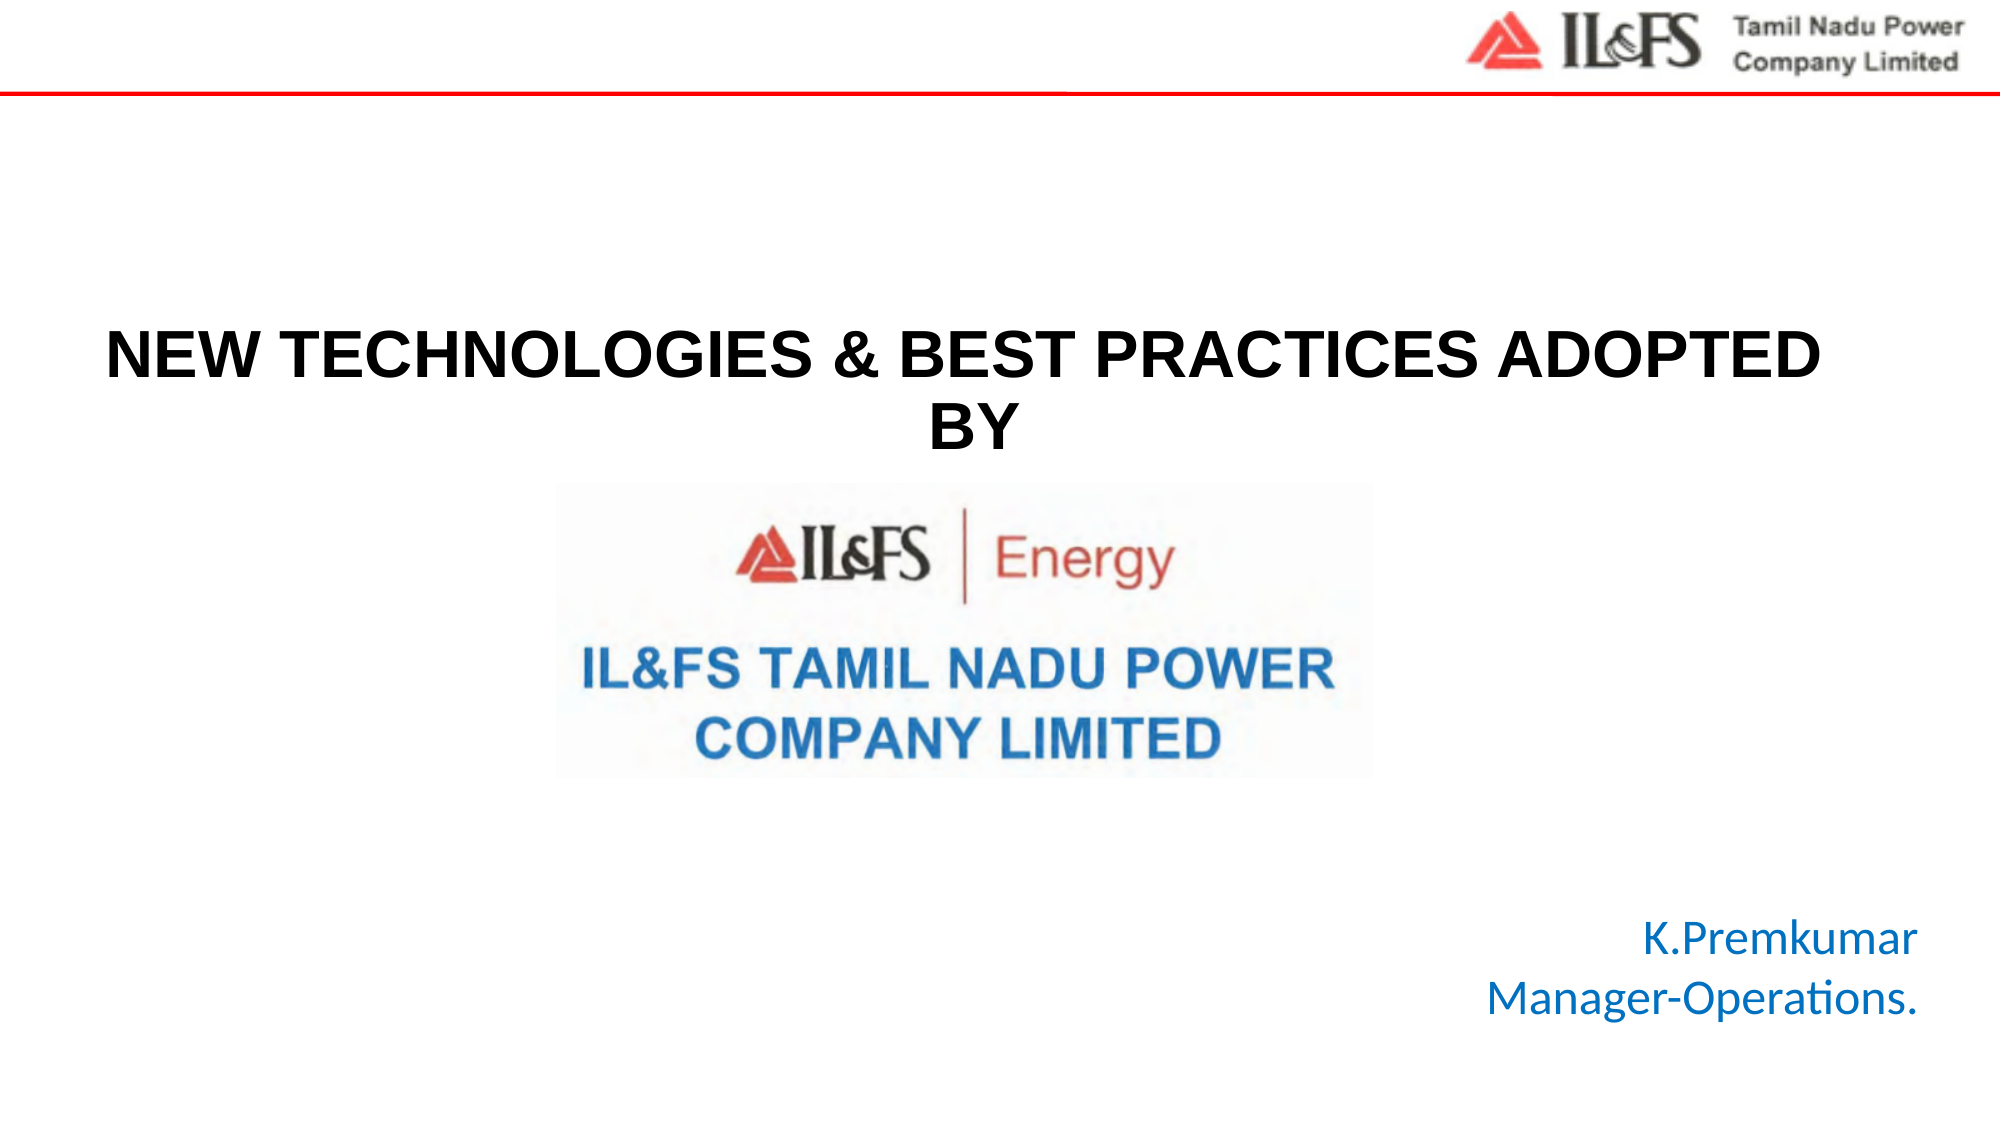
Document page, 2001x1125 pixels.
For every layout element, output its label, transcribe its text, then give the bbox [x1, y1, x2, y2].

picture [556, 483, 1373, 778]
picture [1464, 11, 1969, 81]
list NEW TECHNOLOGIES & BEST PRACTICES ADOPTED BY [64, 312, 1865, 598]
text_box K.Premkumar Manager-Operations. [693, 777, 1934, 1093]
